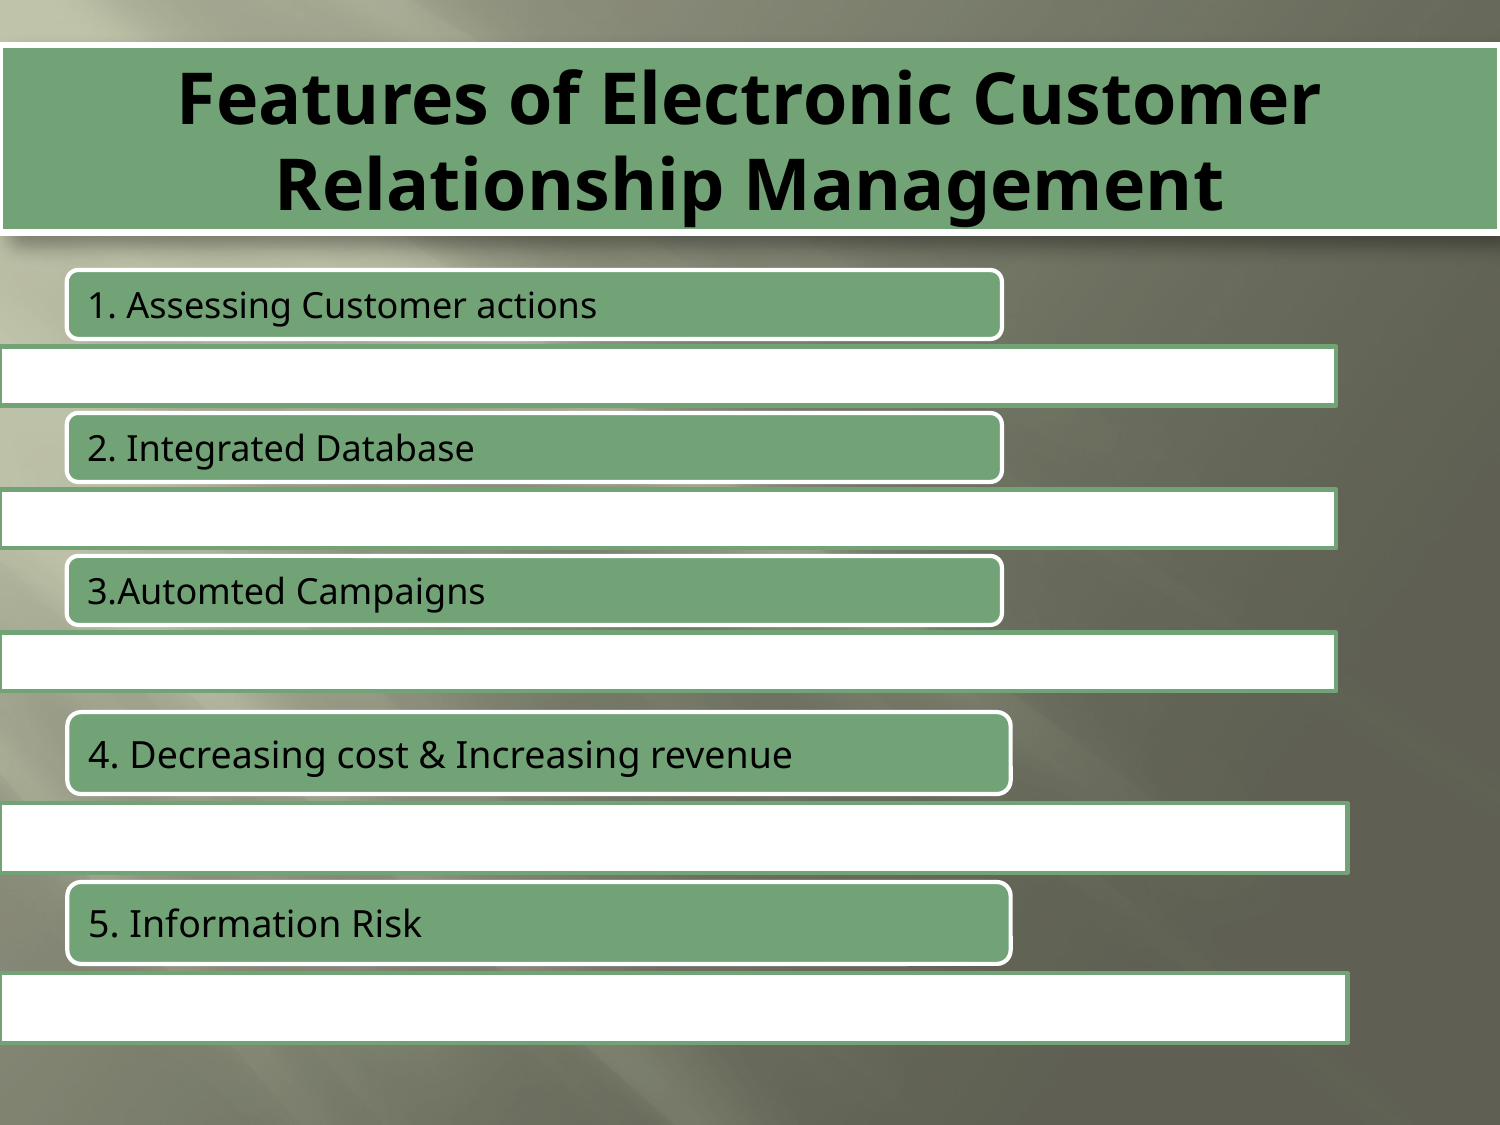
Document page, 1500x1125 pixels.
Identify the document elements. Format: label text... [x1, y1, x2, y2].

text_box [0, 702, 1348, 1044]
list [0, 262, 1337, 692]
title Features of Electronic Customer Relationship Management [0, 42, 1500, 236]
